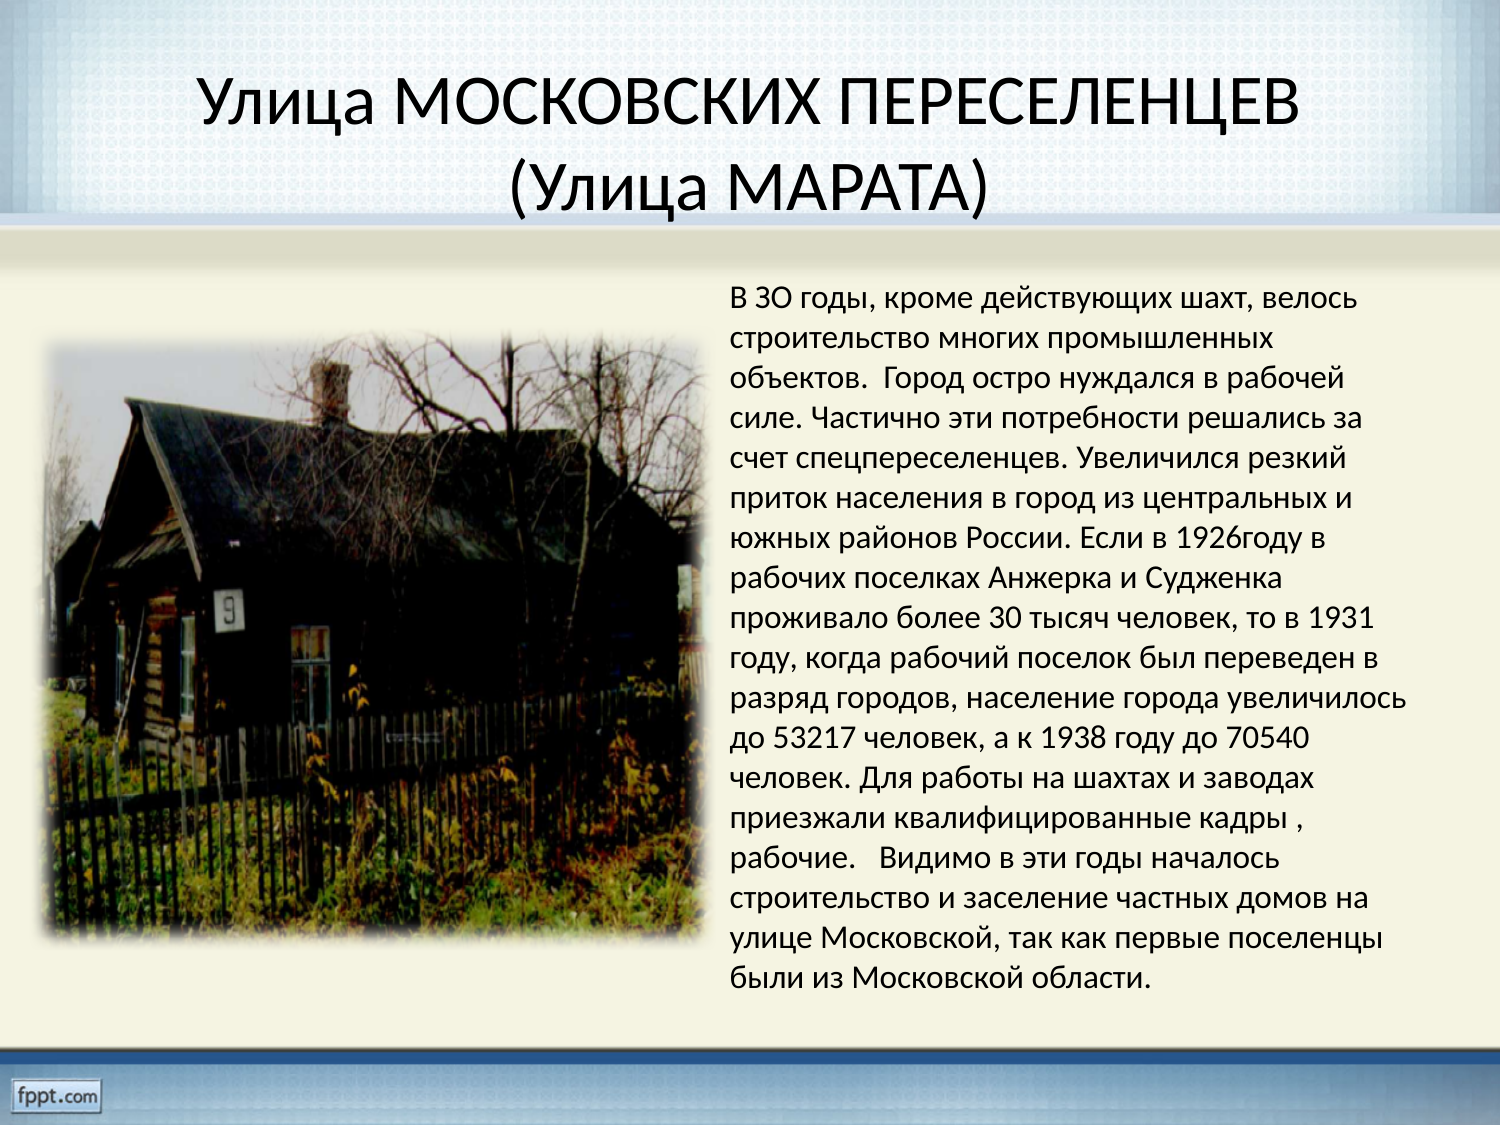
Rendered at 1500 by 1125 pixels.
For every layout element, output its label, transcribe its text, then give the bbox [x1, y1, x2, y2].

list В ЗО годы, кроме действующих шахт, велось строительство многих промышленных объектов. Город остро нуждался в рабочей силе. Частично эти потребности решались за счет спецпереселенцев. Увеличился резкий приток населения в город из центральных и южных районов России. Если в 1926году в рабочих поселках Анжерка и Судженка проживало более 30 тысяч человек, то в 1931 году, когда рабочий поселок был переведен в разряд городов, население города увеличилось до 53217 человек, а к 1938 году до 70540 человек. Для работы на шахтах и заводах приезжали квалифицированные кадры , рабочие. Видимо в эти годы началось строительство и заселение частных домов на улице Московской, так как первые поселенцы были из Московской области. [714, 267, 1425, 1005]
picture [0, 0, 1500, 1125]
title Улица МОСКОВСКИХ ПЕРЕСЕЛЕНЦЕВ (Улица МАРАТА) [75, 45, 1425, 233]
